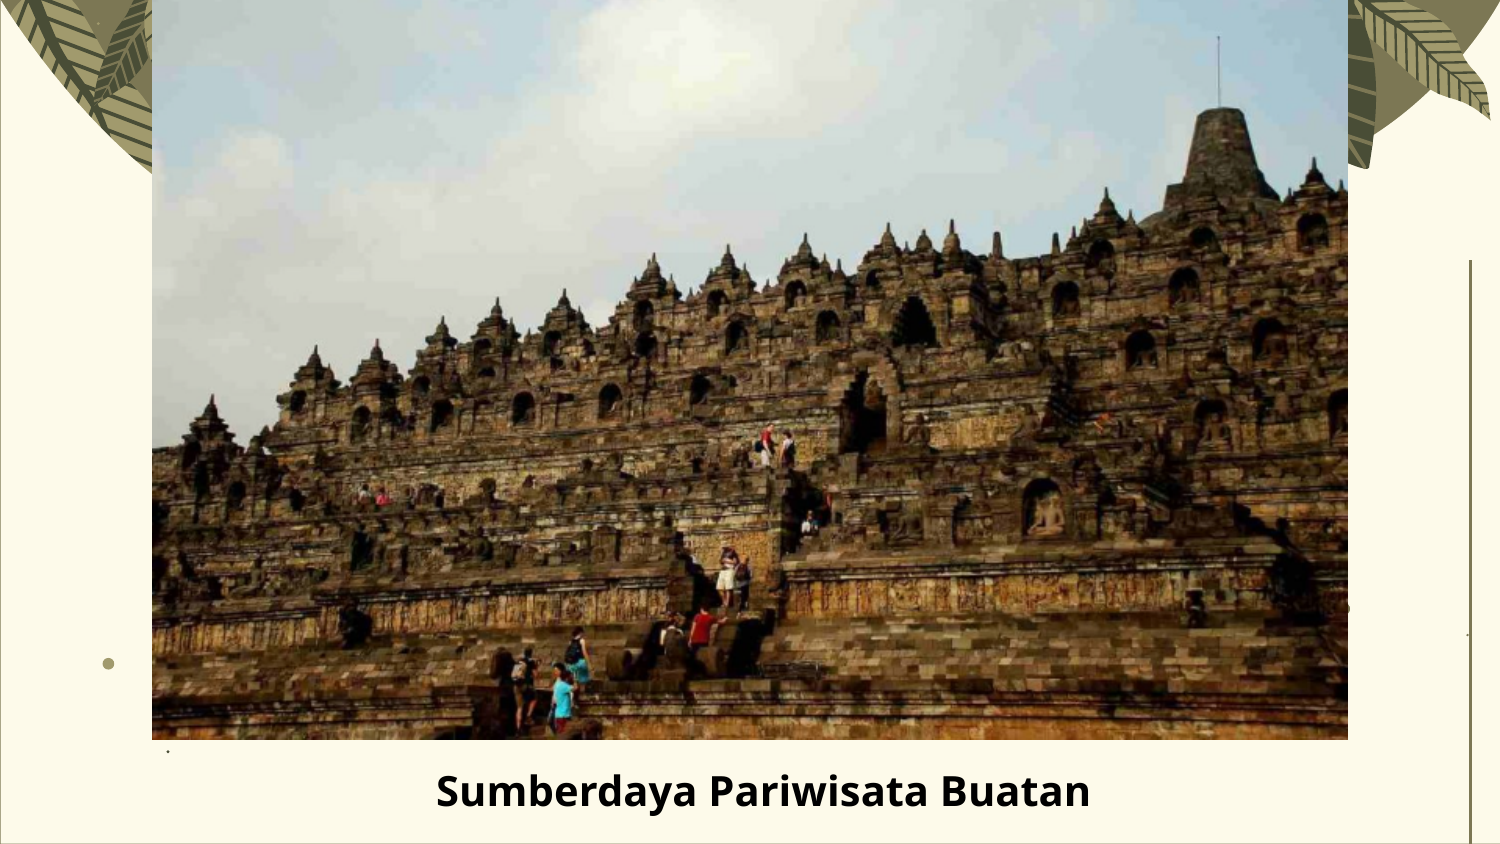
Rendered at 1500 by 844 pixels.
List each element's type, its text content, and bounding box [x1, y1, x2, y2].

text_box Sumberdaya Pariwisata Buatan [387, 757, 1141, 823]
picture [151, 0, 1348, 740]
